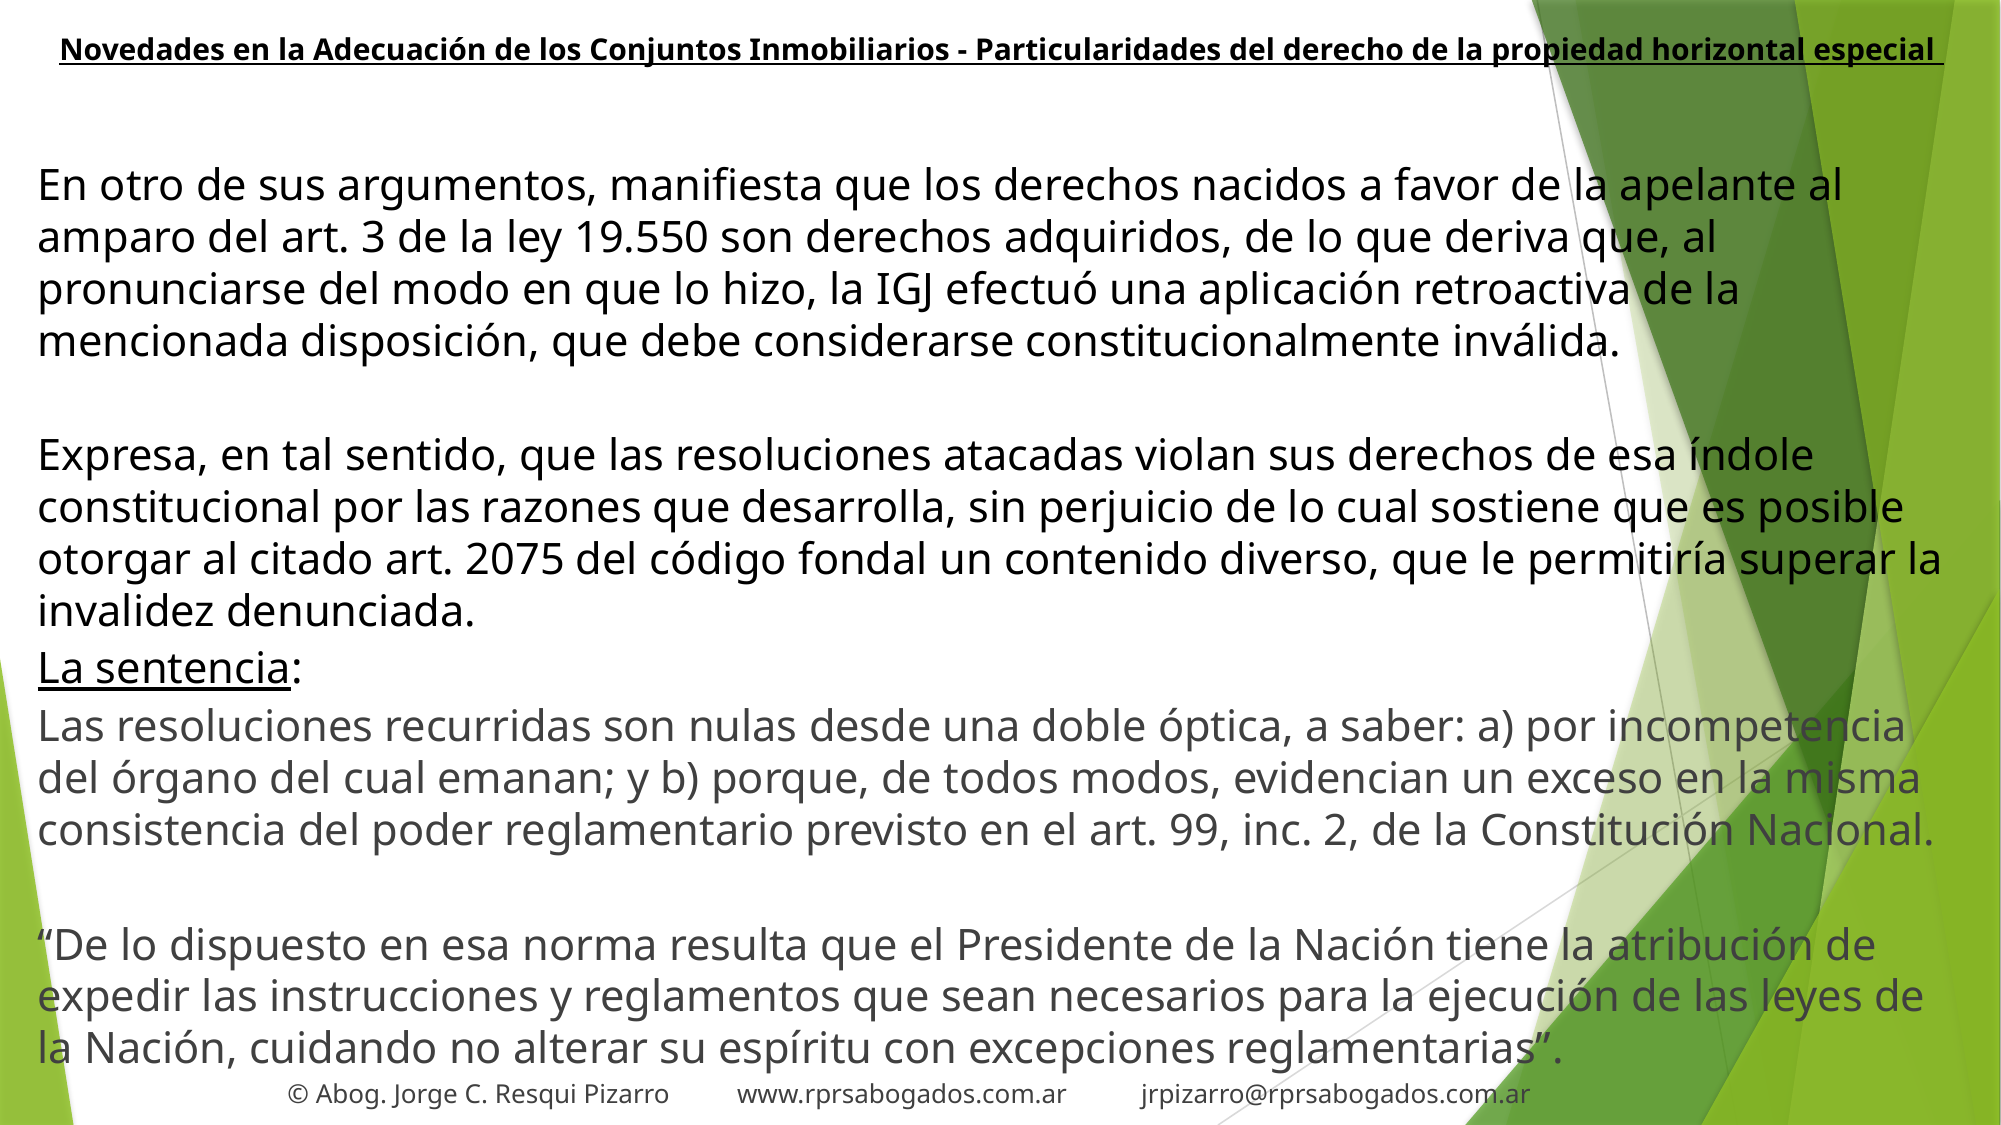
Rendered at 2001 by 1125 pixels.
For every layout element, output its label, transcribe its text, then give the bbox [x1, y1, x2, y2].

title Novedades en la Adecuación de los Conjuntos Inmobiliarios - Particularidades del derecho de la propiedad horizontal especial [22, 22, 1981, 134]
list En otro de sus argumentos, manifiesta que los derechos nacidos a favor de la apelante al amparo del art. 3 de la ley 19.550 son derechos adquiridos, de lo que deriva que, al pronunciarse del modo en que lo hizo, la IGJ efectuó una aplicación retroactiva de la mencionada disposición, que debe considerarse constitucionalmente inválida. Expresa, en tal sentido, que las resoluciones atacadas violan sus derechos de esa índole constitucional por las razones que desarrolla, sin perjuicio de lo cual sostiene que es posible otorgar al citado art. 2075 del código fondal un contenido diverso, que le permitiría superar la invalidez denunciada. La sentencia: Las resoluciones recurridas son nulas desde una doble óptica, a saber: a) por incompetencia del órgano del cual emanan; y b) porque, de todos modos, evidencian un exceso en la misma consistencia del poder reglamentario previsto en el art. 99, inc. 2, de la Constitución Nacional. “De lo dispuesto en esa norma resulta que el Presidente de la Nación tiene la atribución de expedir las instrucciones y reglamentos que sean necesarios para la ejecución de las leyes de la Nación, cuidando no alterar su espíritu con excepciones reglamentarias”. © Abog. Jorge C. Resqui Pizarro www.rprsabogados.com.ar jrpizarro@rprsabogados.com.ar [22, 149, 1981, 1125]
